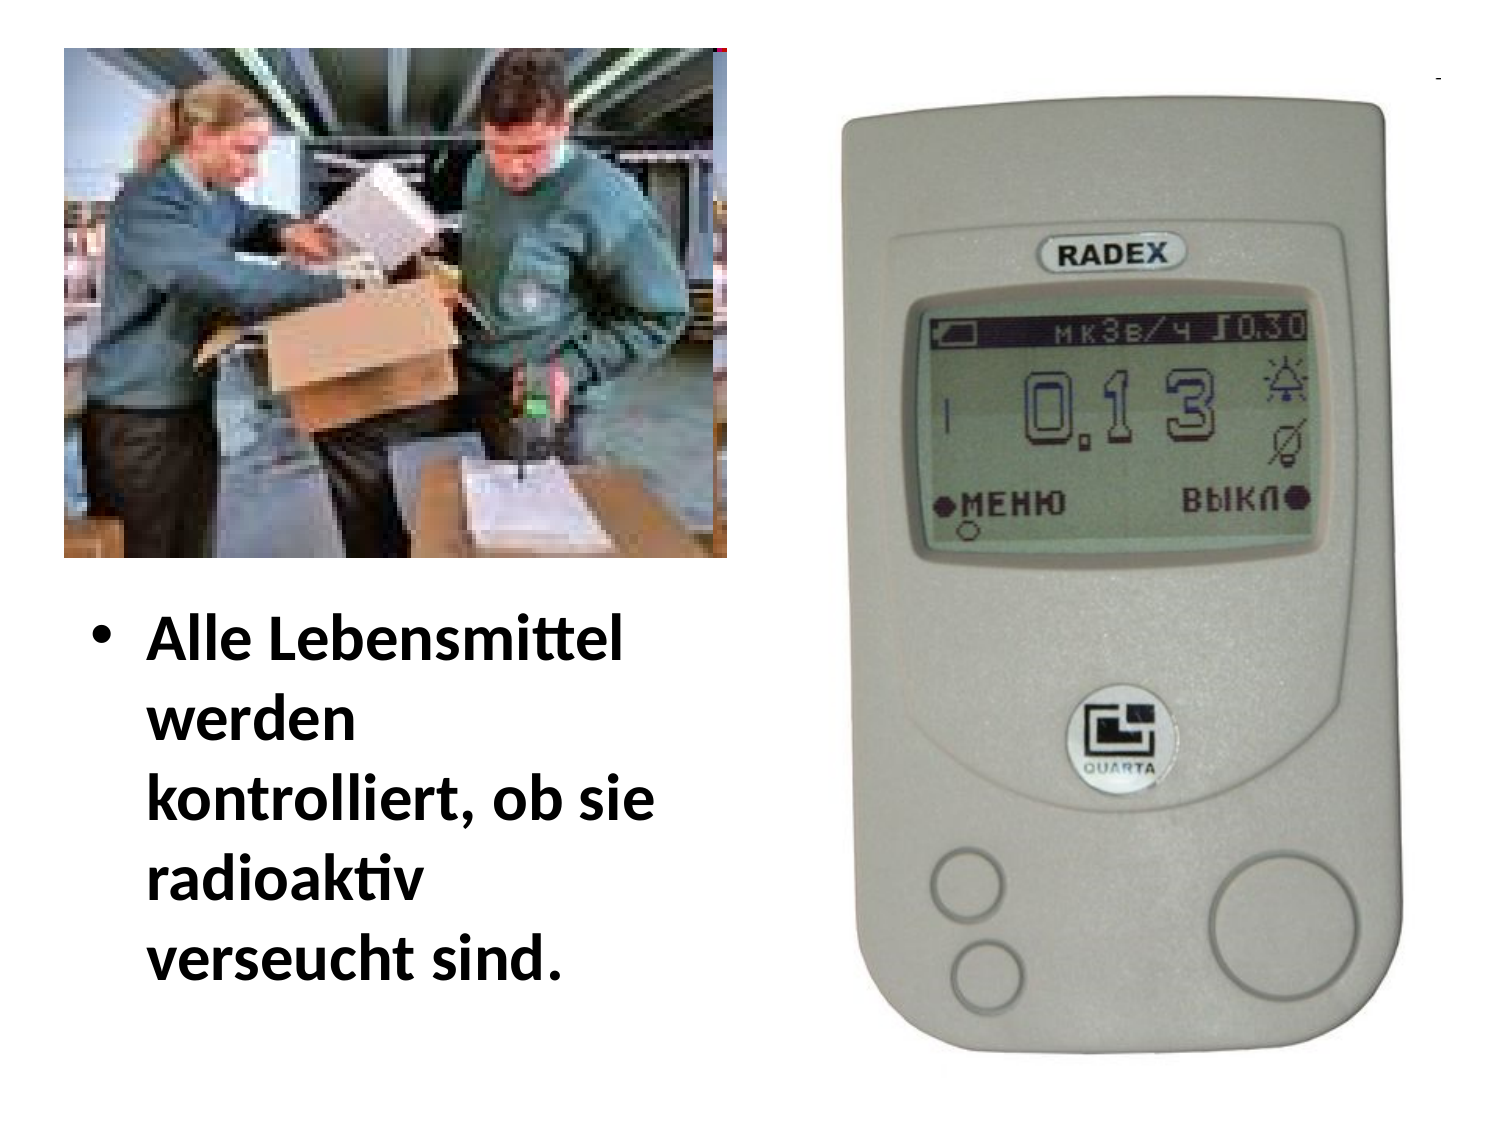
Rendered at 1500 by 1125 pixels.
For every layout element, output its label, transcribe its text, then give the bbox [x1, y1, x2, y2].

list Alle Lebensmittel werden kontrolliert, ob sie radioaktiv verseucht sind. [75, 586, 715, 1083]
picture [64, 48, 727, 559]
picture [808, 77, 1441, 1079]
